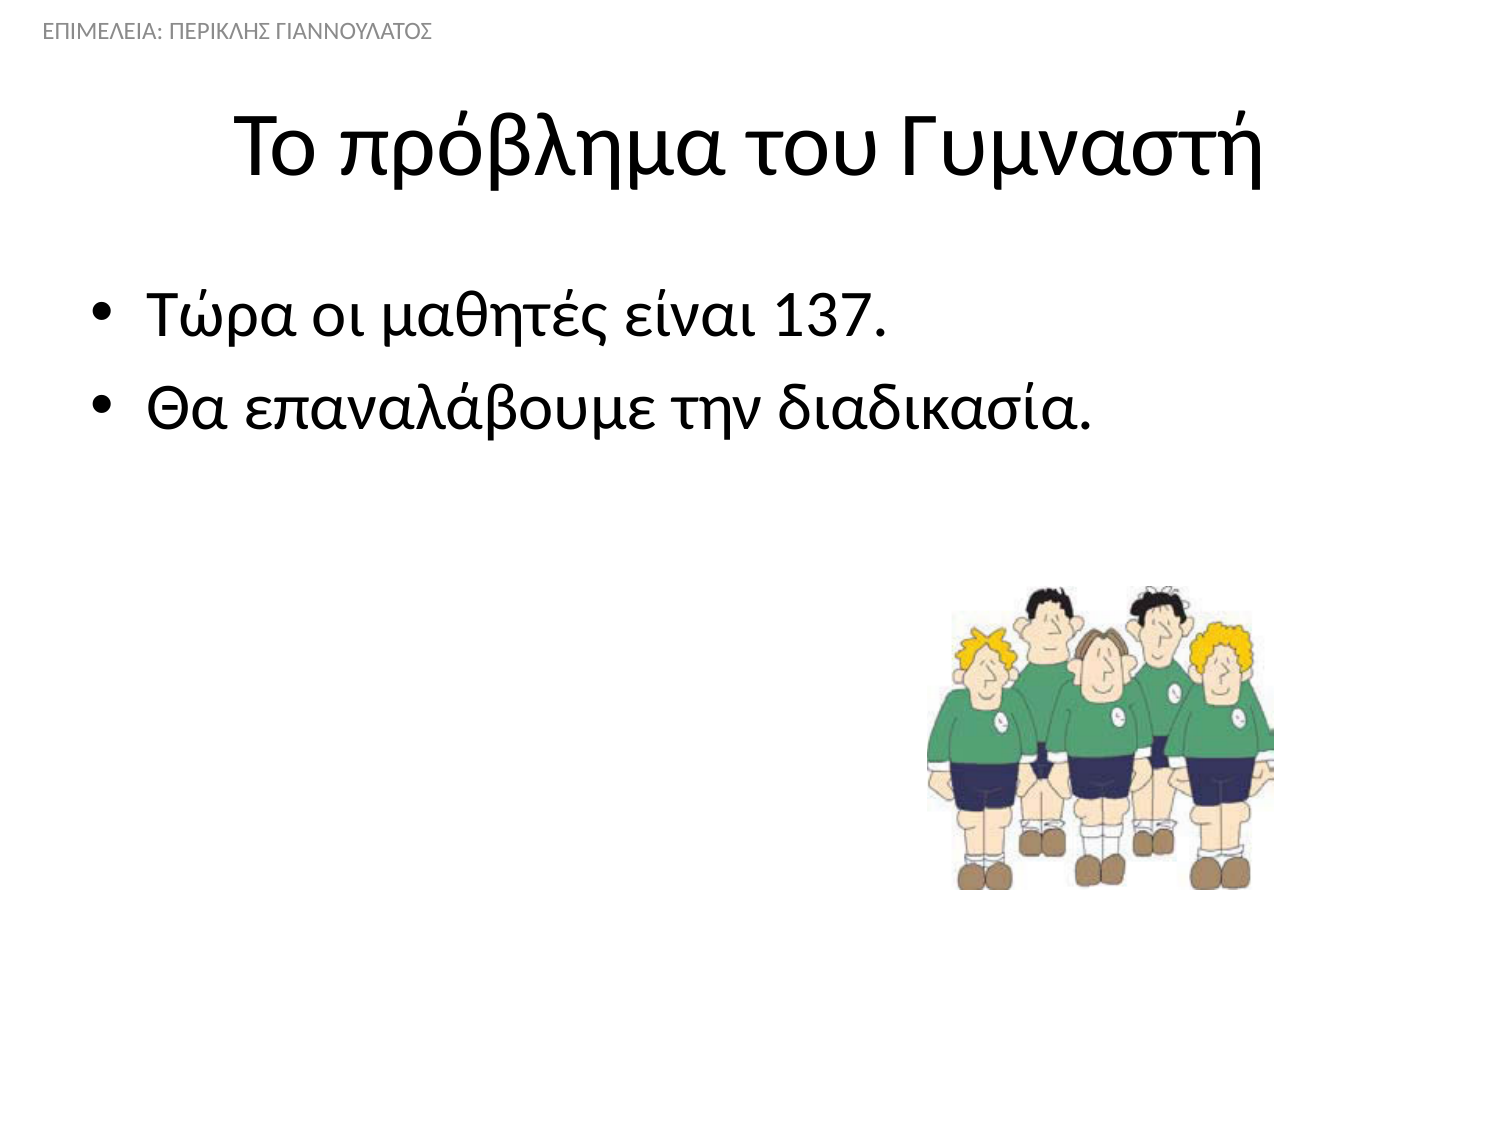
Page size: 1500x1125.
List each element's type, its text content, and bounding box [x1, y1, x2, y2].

title Το πρόβλημα του Γυμναστή [75, 45, 1425, 233]
footer ΕΠΙΜΕΛΕΙΑ: ΠΕΡΙΚΛΗΣ ΓΙΑΝΝΟΥΛΑΤΟΣ [0, 0, 475, 60]
picture [926, 585, 1275, 890]
list Τώρα οι μαθητές είναι 137. Θα επαναλάβουμε την διαδικασία. [75, 262, 1425, 1005]
